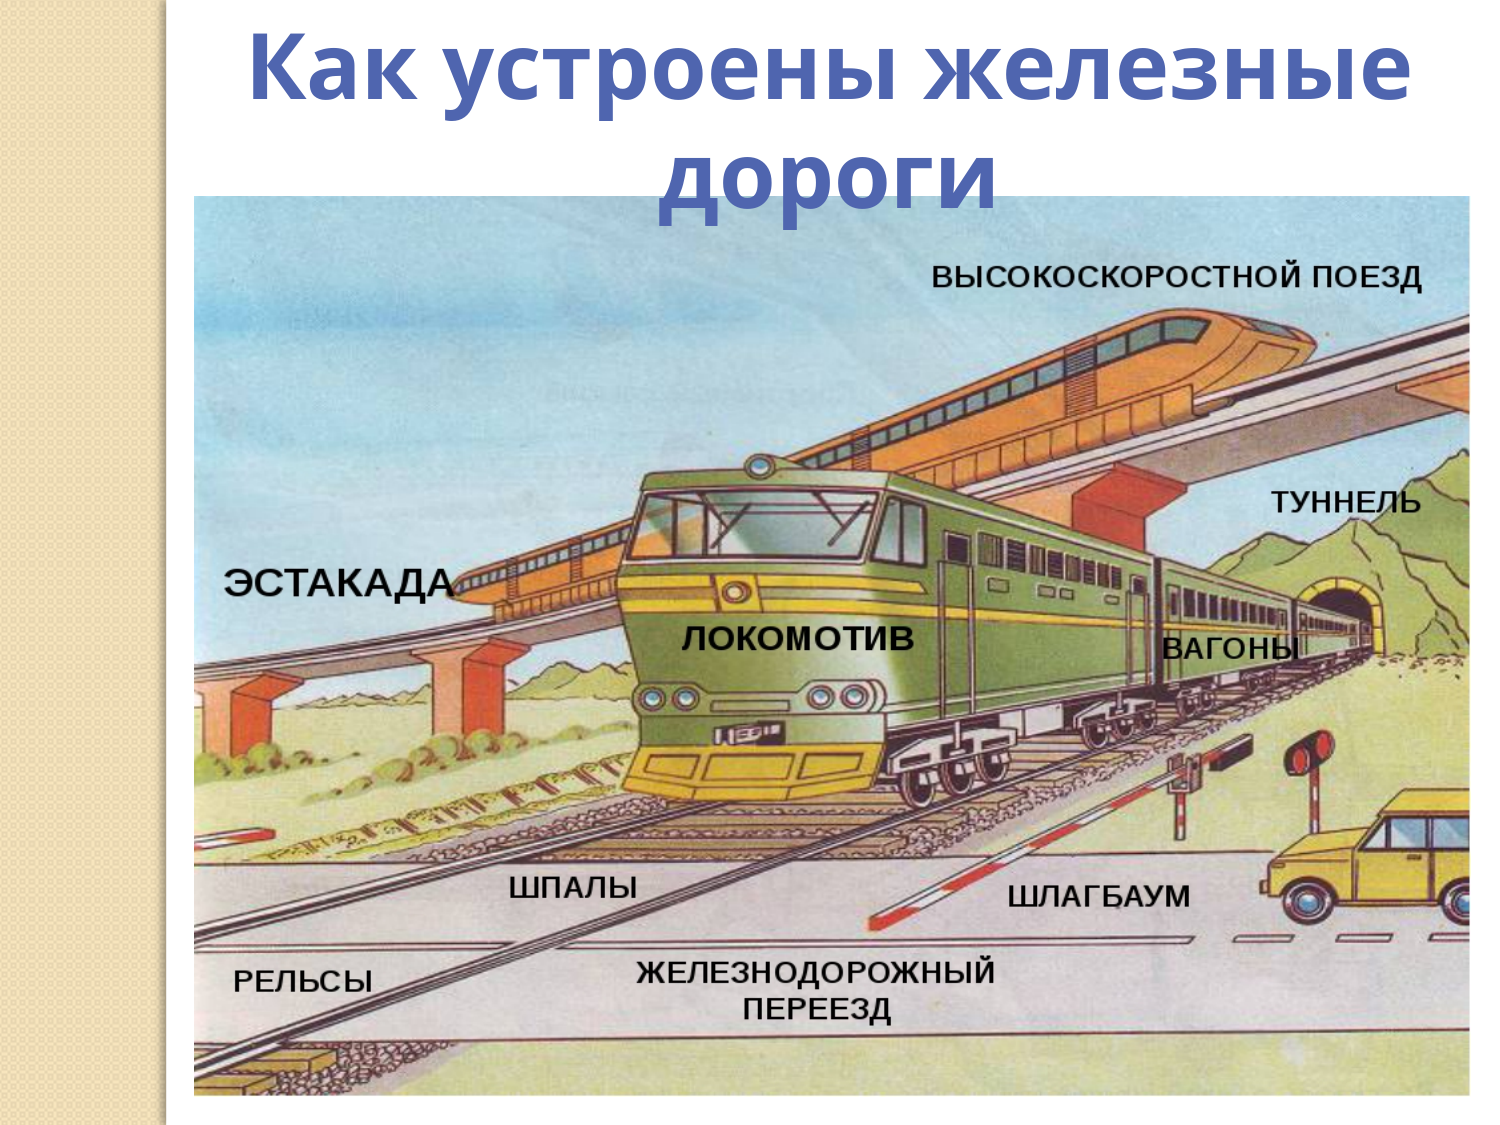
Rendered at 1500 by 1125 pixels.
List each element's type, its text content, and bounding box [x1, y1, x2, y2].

text_box Как устроены железные дороги [159, 0, 1500, 235]
picture [194, 196, 1471, 1097]
